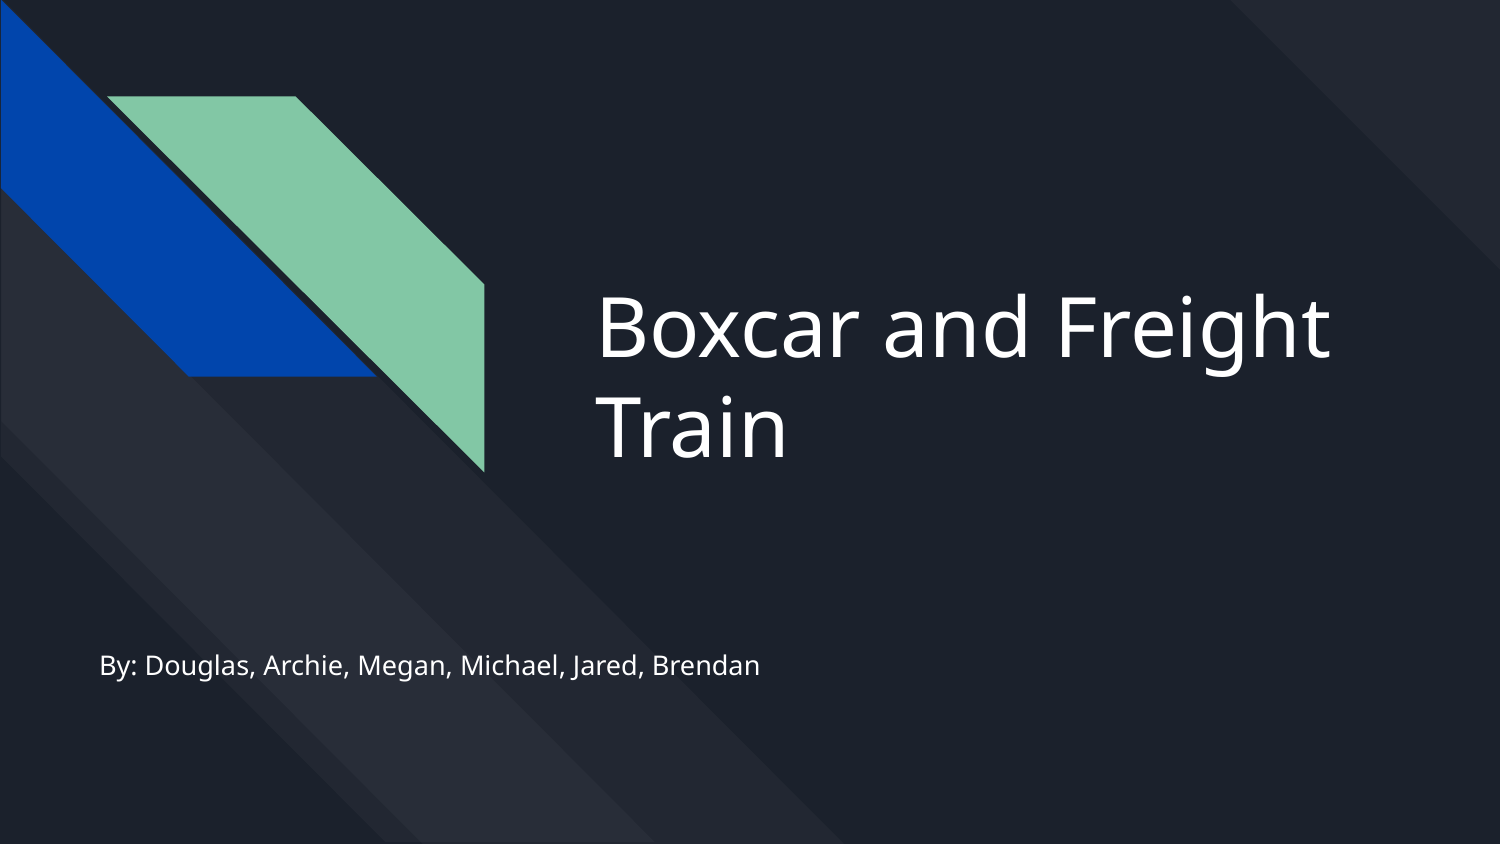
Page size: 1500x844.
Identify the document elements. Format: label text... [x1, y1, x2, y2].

title Boxcar and Freight Train [580, 258, 1404, 518]
subtitle By: Douglas, Archie, Megan, Michael, Jared, Brendan [84, 633, 1416, 763]
